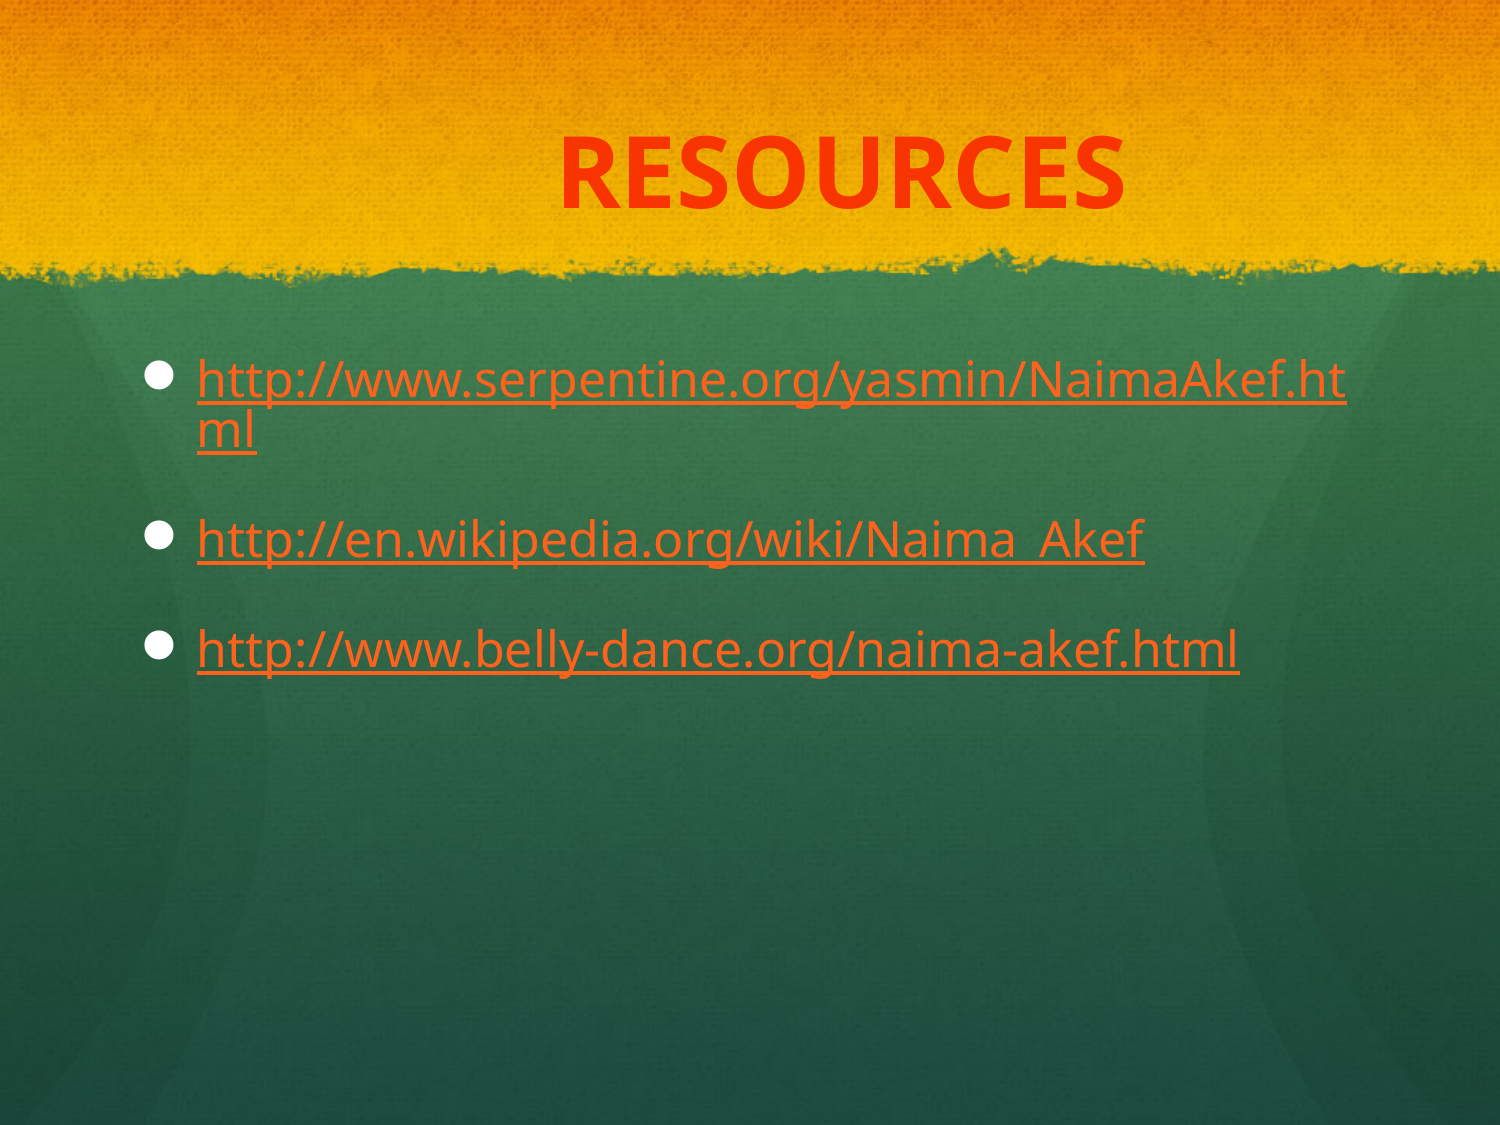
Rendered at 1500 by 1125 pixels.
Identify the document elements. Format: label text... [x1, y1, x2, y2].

title RESOURCES [300, 75, 1383, 263]
picture [0, 0, 1500, 1125]
list http://www.serpentine.org/yasmin/NaimaAkef.html http://en.wikipedia.org/wiki/Naima_Akef http://www.belly-dance.org/naima-akef.html [125, 339, 1375, 1026]
